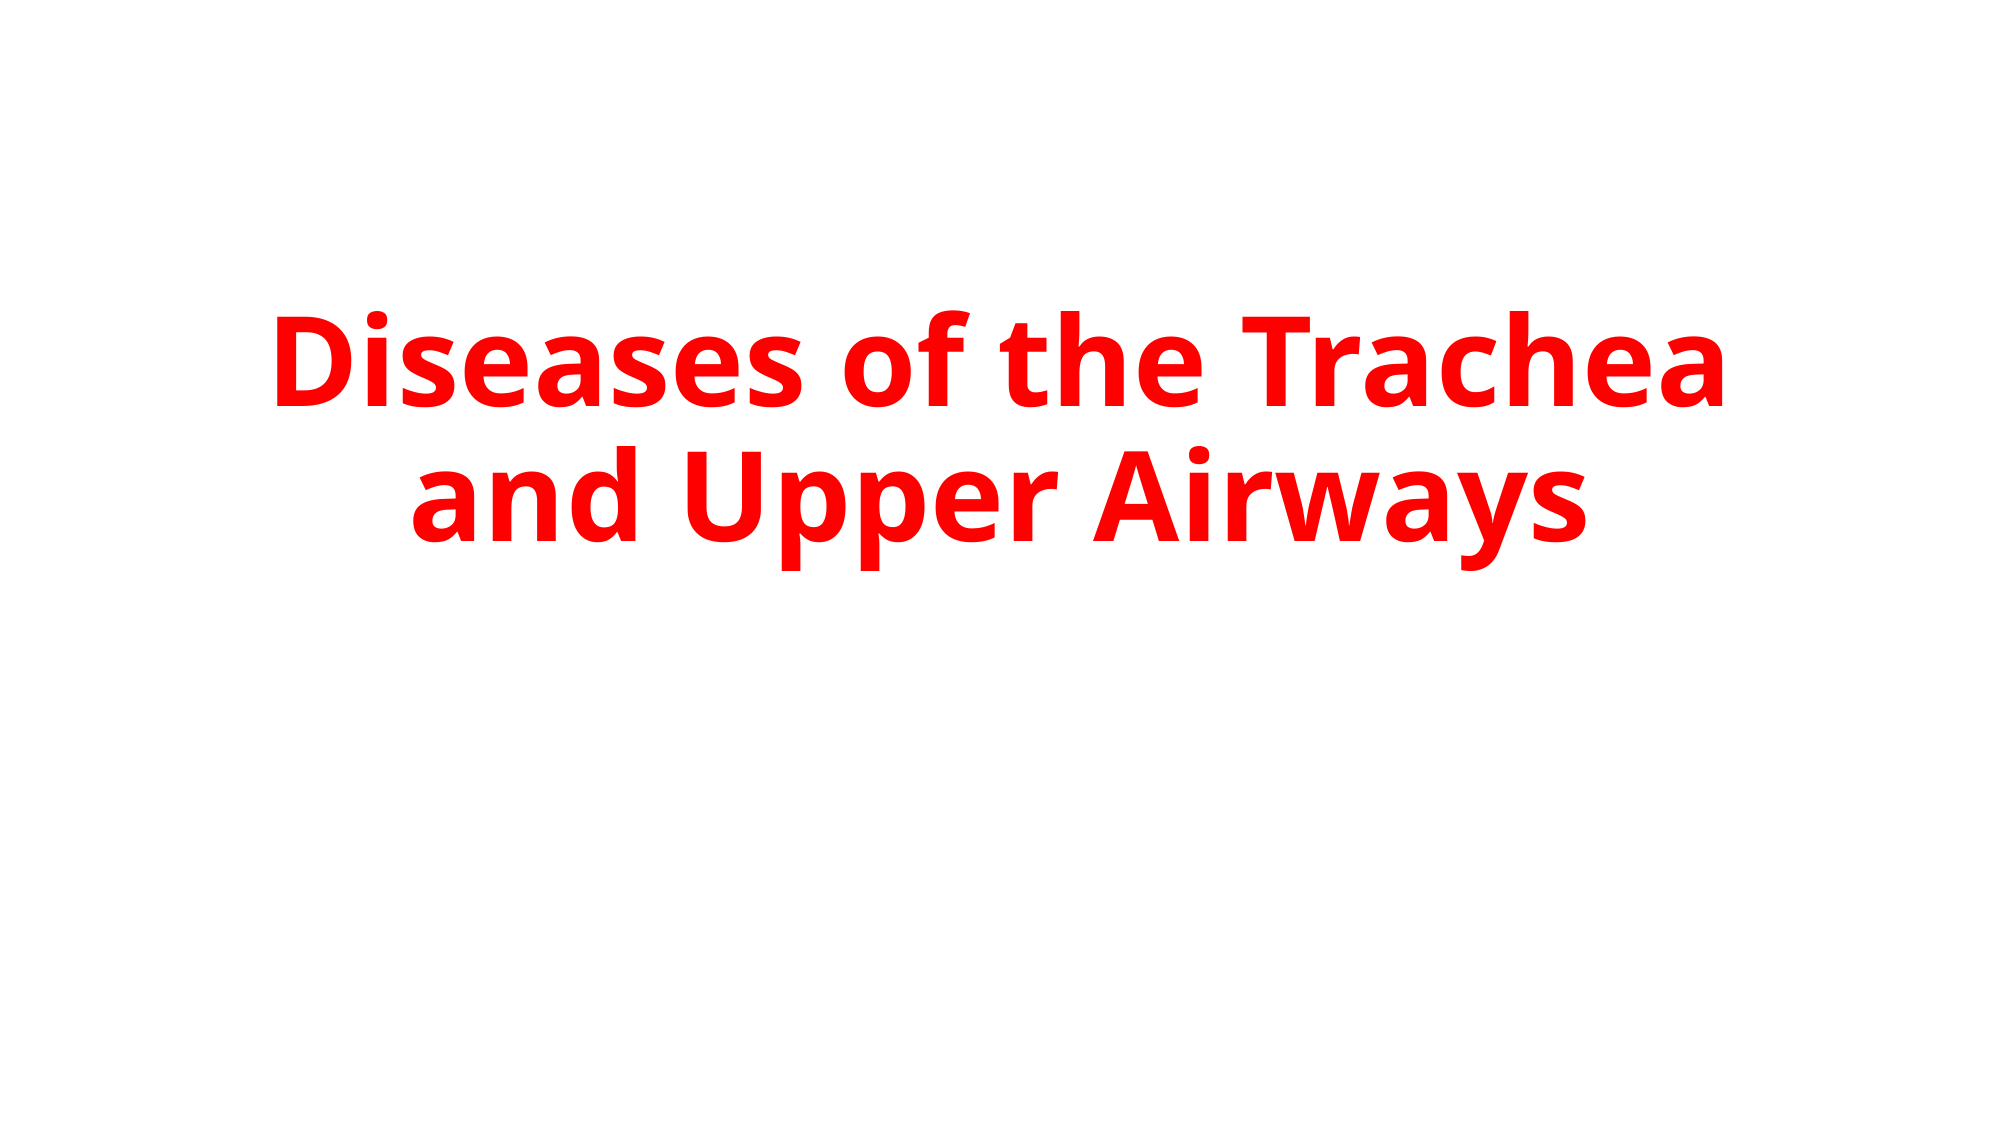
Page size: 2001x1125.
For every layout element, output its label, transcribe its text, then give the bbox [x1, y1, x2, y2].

title Diseases of the Trachea and Upper Airways [249, 184, 1750, 576]
